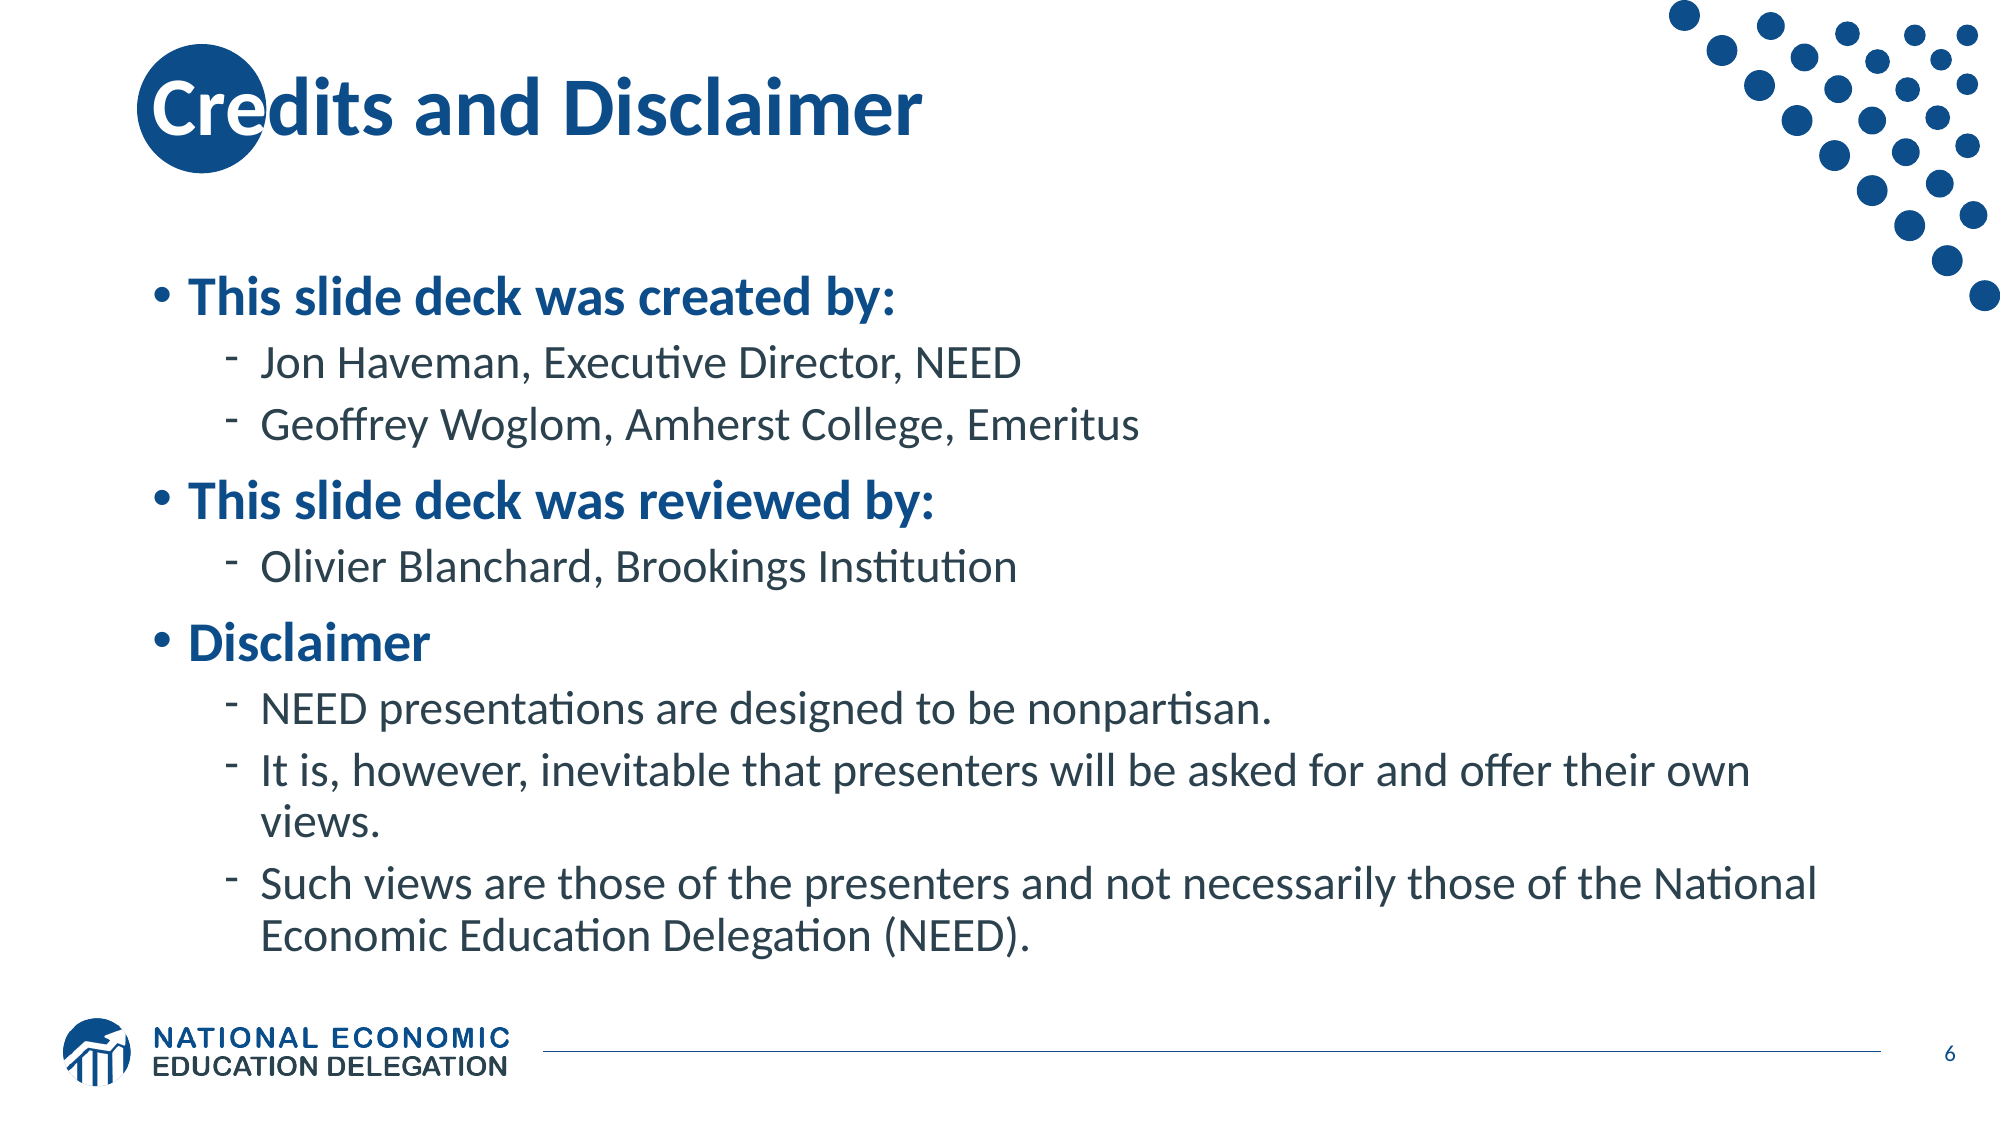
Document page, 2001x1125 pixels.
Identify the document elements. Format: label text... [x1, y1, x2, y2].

slide_number 6 [1521, 1022, 1972, 1082]
title Credits and Disclaimer [137, 0, 1863, 218]
list This slide deck was created by: Jon Haveman, Executive Director, NEED Geoffrey Woglom, Amherst College, Emeritus This slide deck was reviewed by: Olivier Blanchard, Brookings Institution Disclaimer NEED presentations are designed to be nonpartisan. It is, however, inevitable that presenters will be asked for and offer their own views. Such views are those of the presenters and not necessarily those of the National Economic Education Delegation (NEED). [137, 257, 1863, 972]
picture [55, 1013, 520, 1091]
